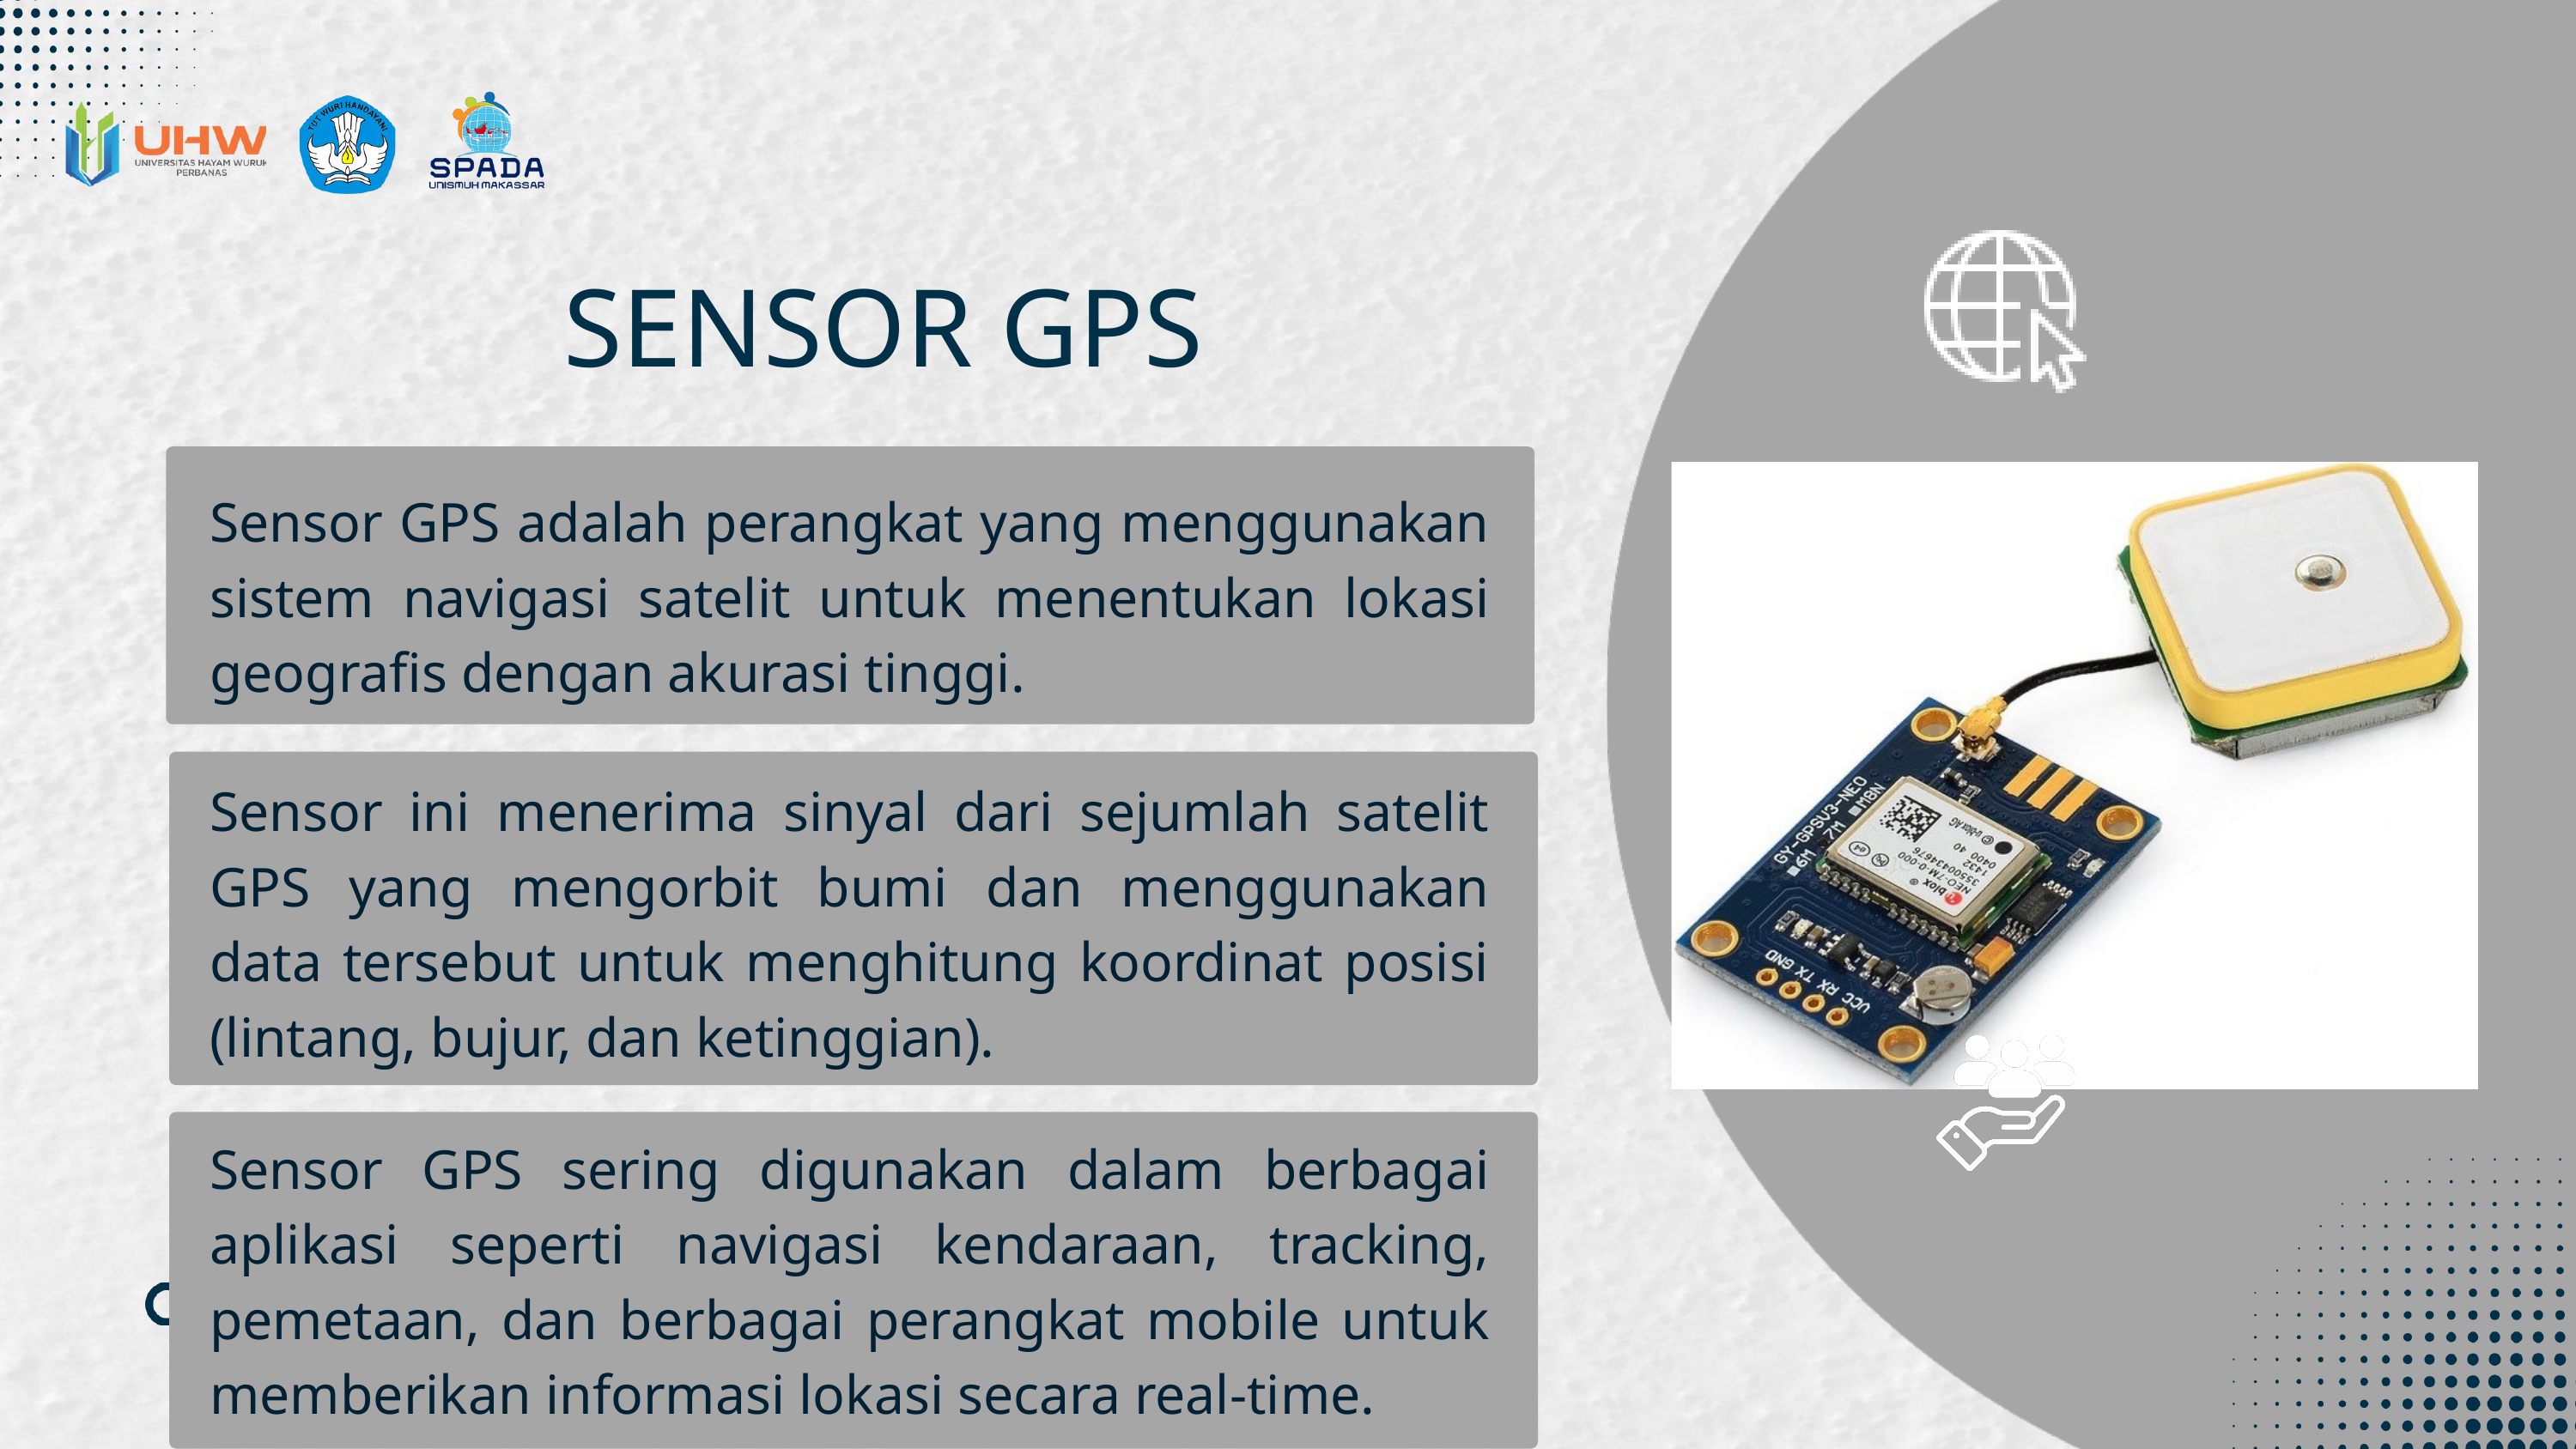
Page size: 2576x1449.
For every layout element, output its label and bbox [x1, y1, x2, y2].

text_box [1923, 230, 2087, 393]
text_box [0, 0, 214, 177]
text_box [428, 90, 545, 199]
text_box [0, 0, 2576, 1449]
text_box [299, 95, 396, 195]
text_box [65, 101, 267, 188]
text_box [1671, 462, 2479, 1090]
text_box [144, 1282, 165, 1325]
text_box [168, 1112, 1539, 1449]
text_box [168, 751, 1539, 1086]
text_box [166, 446, 1535, 724]
text_box [1935, 1034, 2075, 1172]
text_box [2233, 1158, 2576, 1449]
